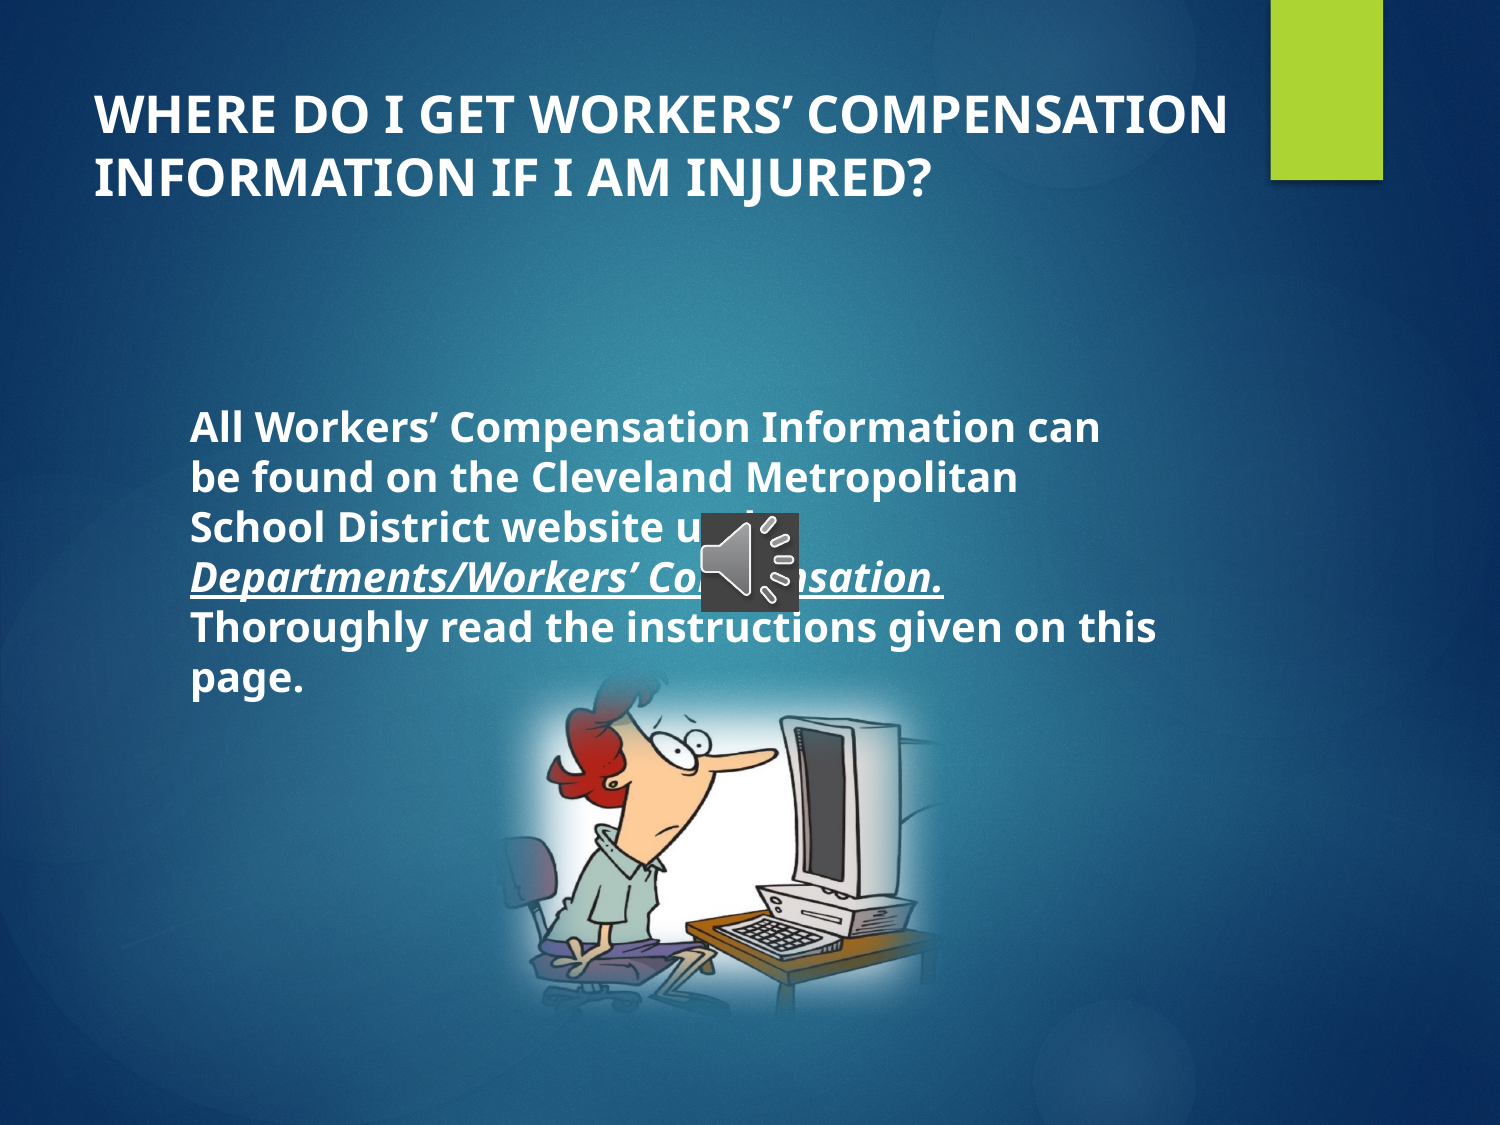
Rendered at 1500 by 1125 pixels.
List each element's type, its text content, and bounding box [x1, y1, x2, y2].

title WHERE DO I GET WORKERS’ COMPENSATION INFORMATION IF I AM INJURED? [79, 74, 1438, 304]
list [487, 662, 951, 1026]
picture [699, 512, 801, 613]
text_box All Workers’ Compensation Information can be found on the Cleveland Metropolitan School District website under Departments/Workers’ Compensation. Thoroughly read the instructions given on this page. [174, 343, 1175, 954]
